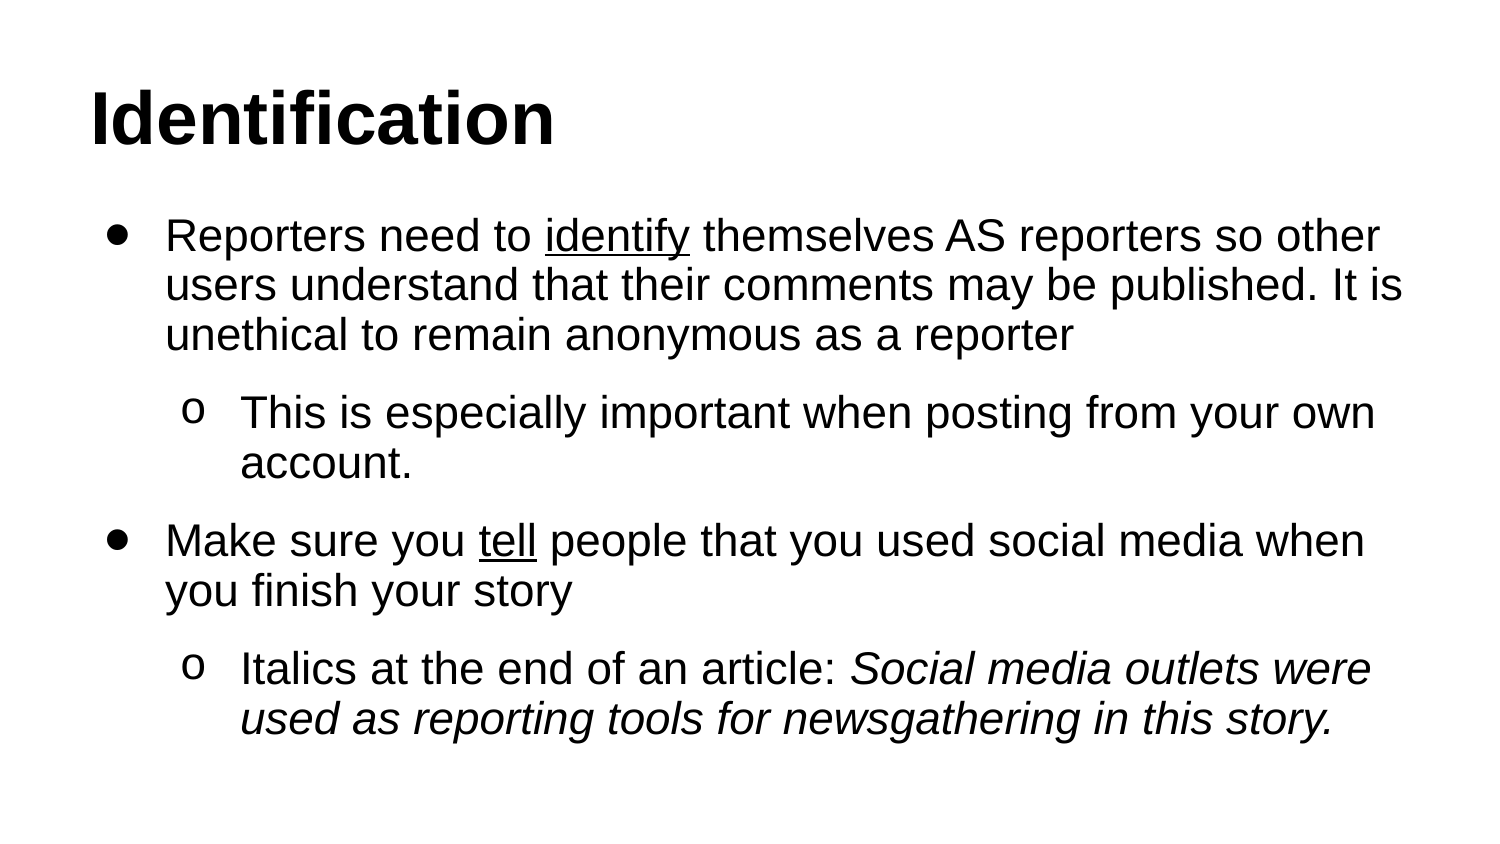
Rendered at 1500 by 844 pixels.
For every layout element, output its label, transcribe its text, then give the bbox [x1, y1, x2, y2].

title Identification [75, 33, 1425, 175]
list Reporters need to identify themselves AS reporters so other users understand that their comments may be published. It is unethical to remain anonymous as a reporter This is especially important when posting from your own account. Make sure you tell people that you used social media when you finish your story Italics at the end of an article: Social media outlets were used as reporting tools for newsgathering in this story. [75, 196, 1425, 808]
